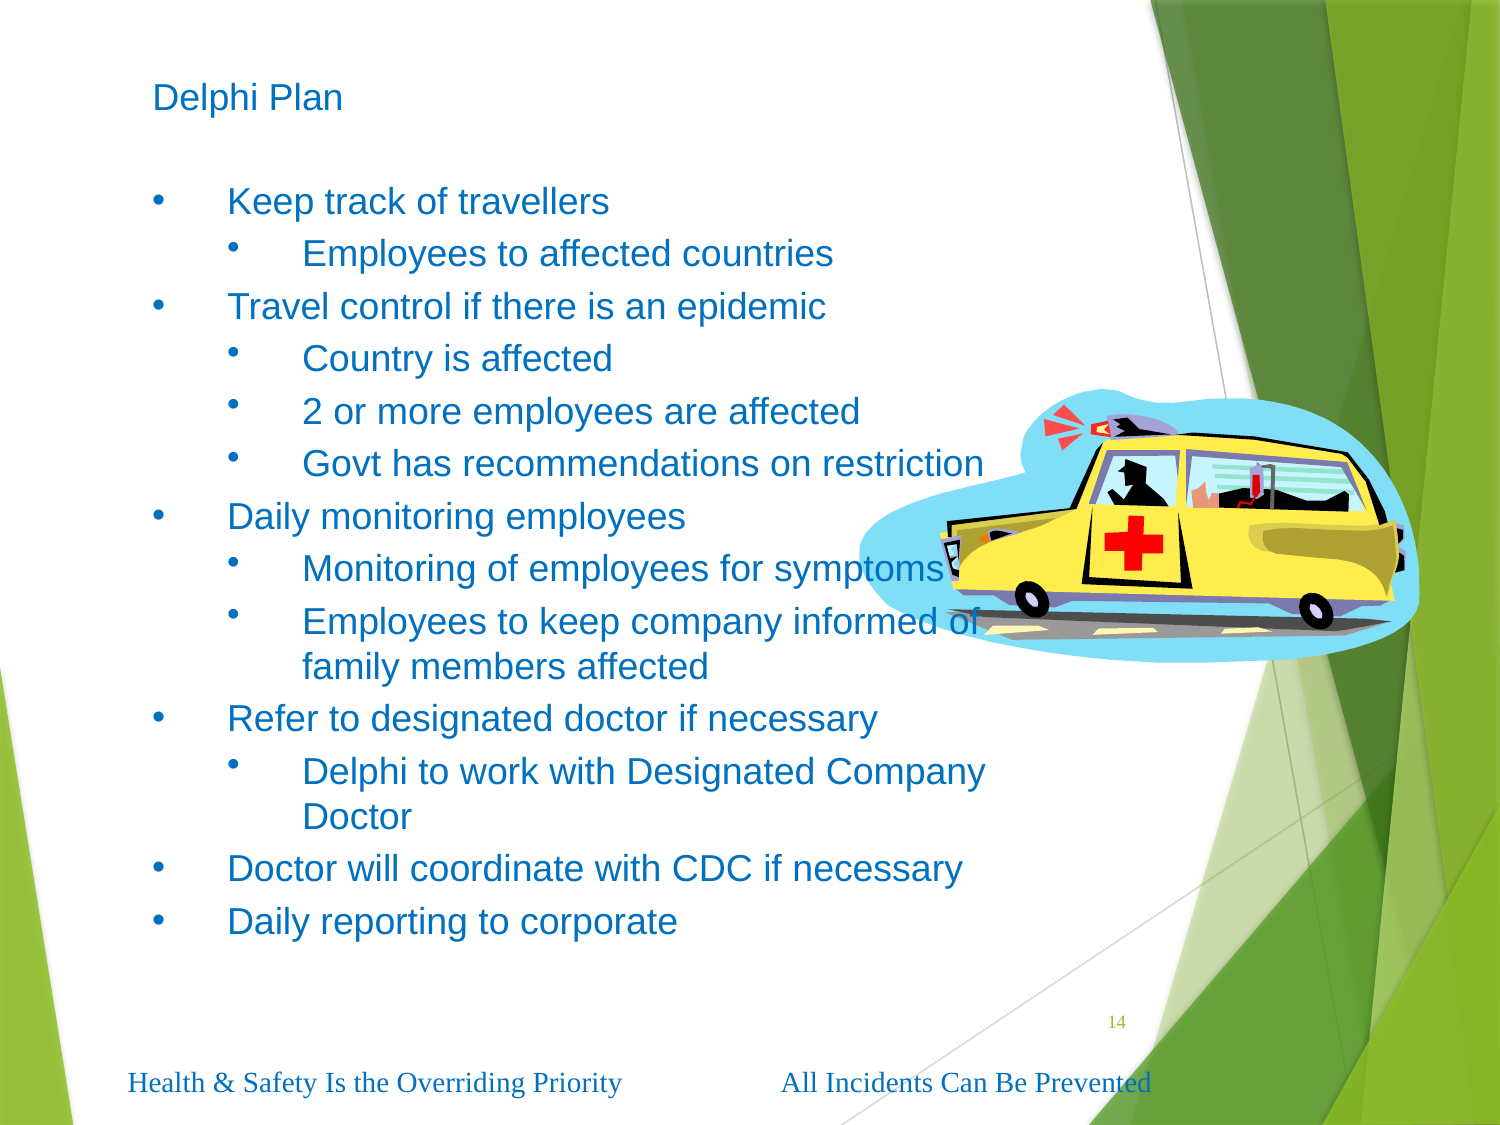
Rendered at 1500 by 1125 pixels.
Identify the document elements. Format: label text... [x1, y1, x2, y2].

picture [858, 384, 1424, 667]
footer Health & Safety Is the Overriding Priority All Incidents Can Be Prevented [112, 1050, 1175, 1111]
text_box Delphi Plan [137, 24, 1413, 125]
slide_number 14 [1057, 991, 1142, 1050]
text_box Keep track of travellers Employees to affected countries Travel control if there is an epidemic Country is affected 2 or more employees are affected Govt has recommendations on restriction Daily monitoring employees Monitoring of employees for symptoms Employees to keep company informed of family members affected Refer to designated doctor if necessary Delphi to work with Designated Company Doctor Doctor will coordinate with CDC if necessary Daily reporting to corporate [137, 169, 1025, 949]
text_box [137, 125, 1413, 150]
